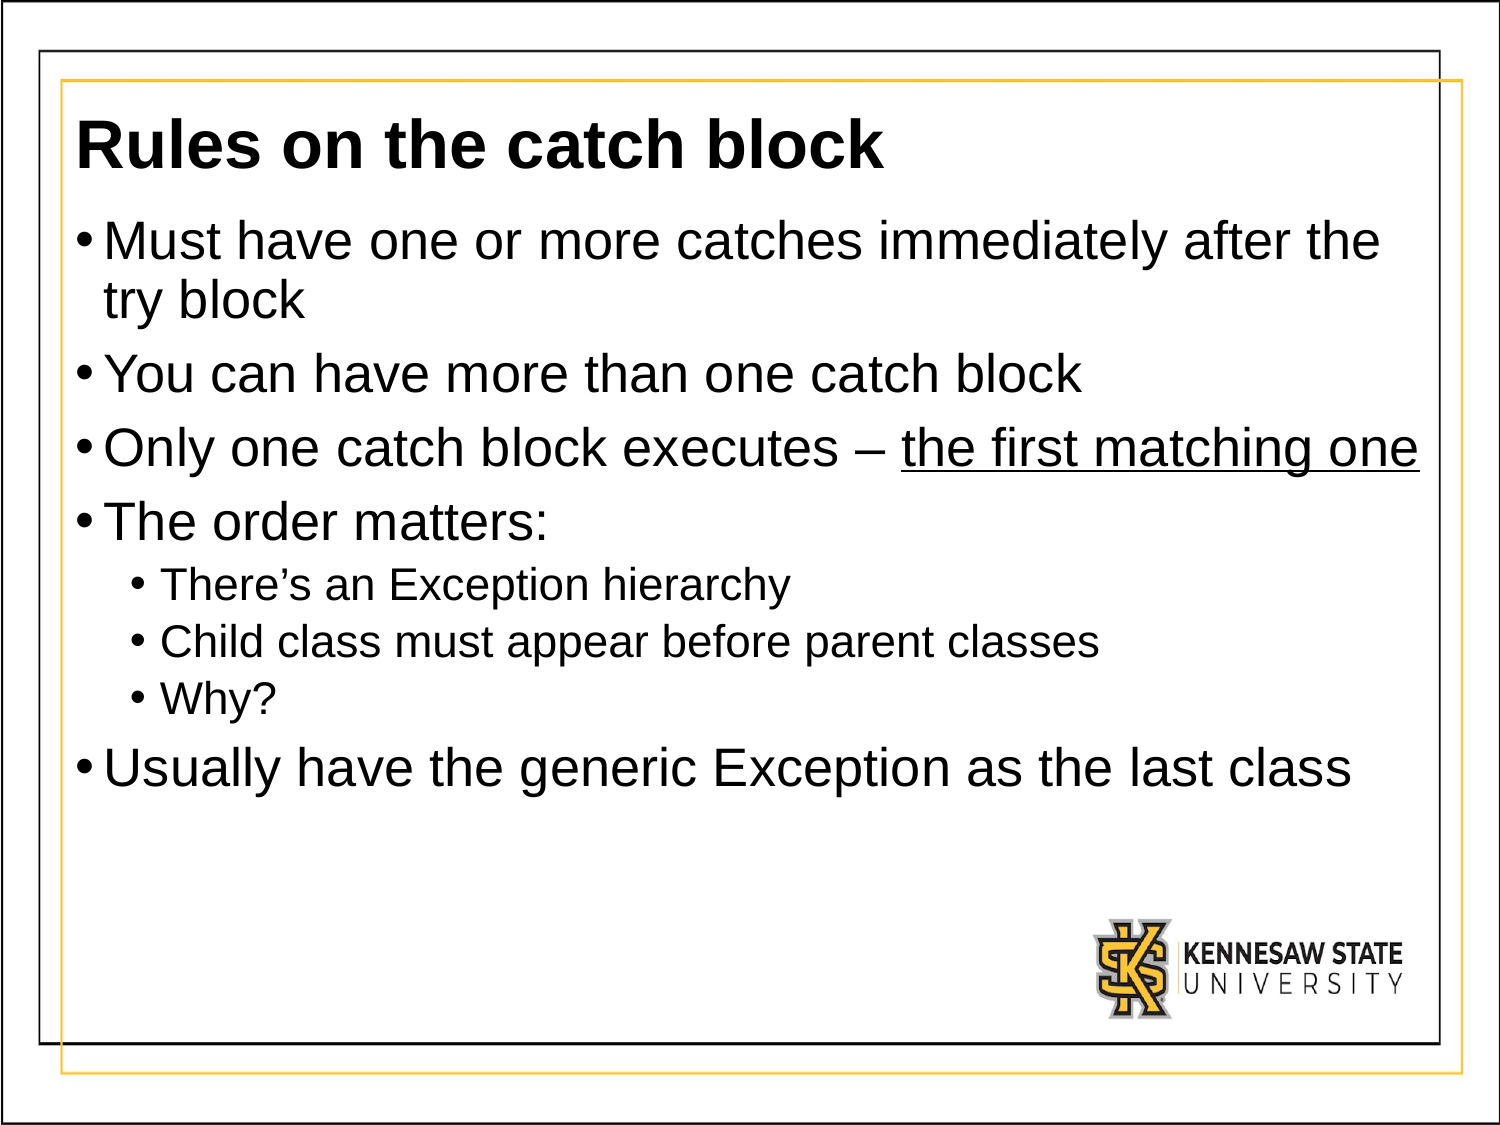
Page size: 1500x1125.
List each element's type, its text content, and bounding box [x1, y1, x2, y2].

picture [0, 0, 1500, 1125]
list Must have one or more catches immediately after the try block You can have more than one catch block Only one catch block executes – the first matching one The order matters: There’s an Exception hierarchy Child class must appear before parent classes Why? Usually have the generic Exception as the last class [60, 205, 1442, 1029]
title Rules on the catch block [60, 83, 1442, 205]
